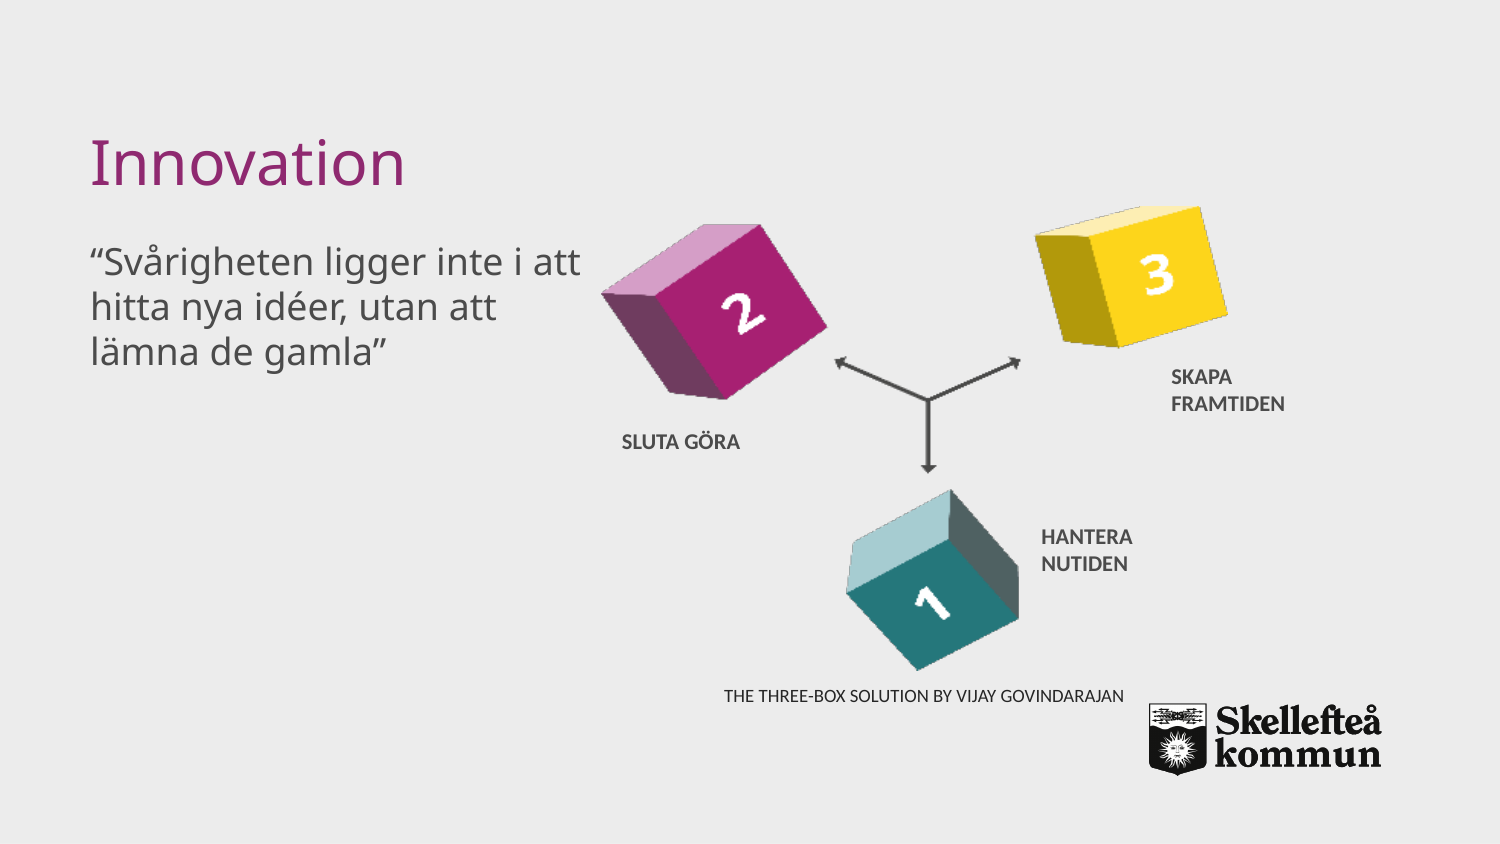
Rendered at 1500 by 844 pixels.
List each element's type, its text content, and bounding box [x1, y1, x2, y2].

title Innovation [75, 90, 1425, 231]
picture [1149, 703, 1382, 776]
text_box SKAPA FRAMTIDEN [1232, 354, 1349, 420]
picture [601, 206, 1228, 672]
list “Svårigheten ligger inte i att hitta nya idéer, utan att lämna de gamla” [75, 231, 596, 659]
text_box THE THREE-BOX SOLUTION BY VIJAY GOVINDARAJAN [709, 680, 1152, 707]
